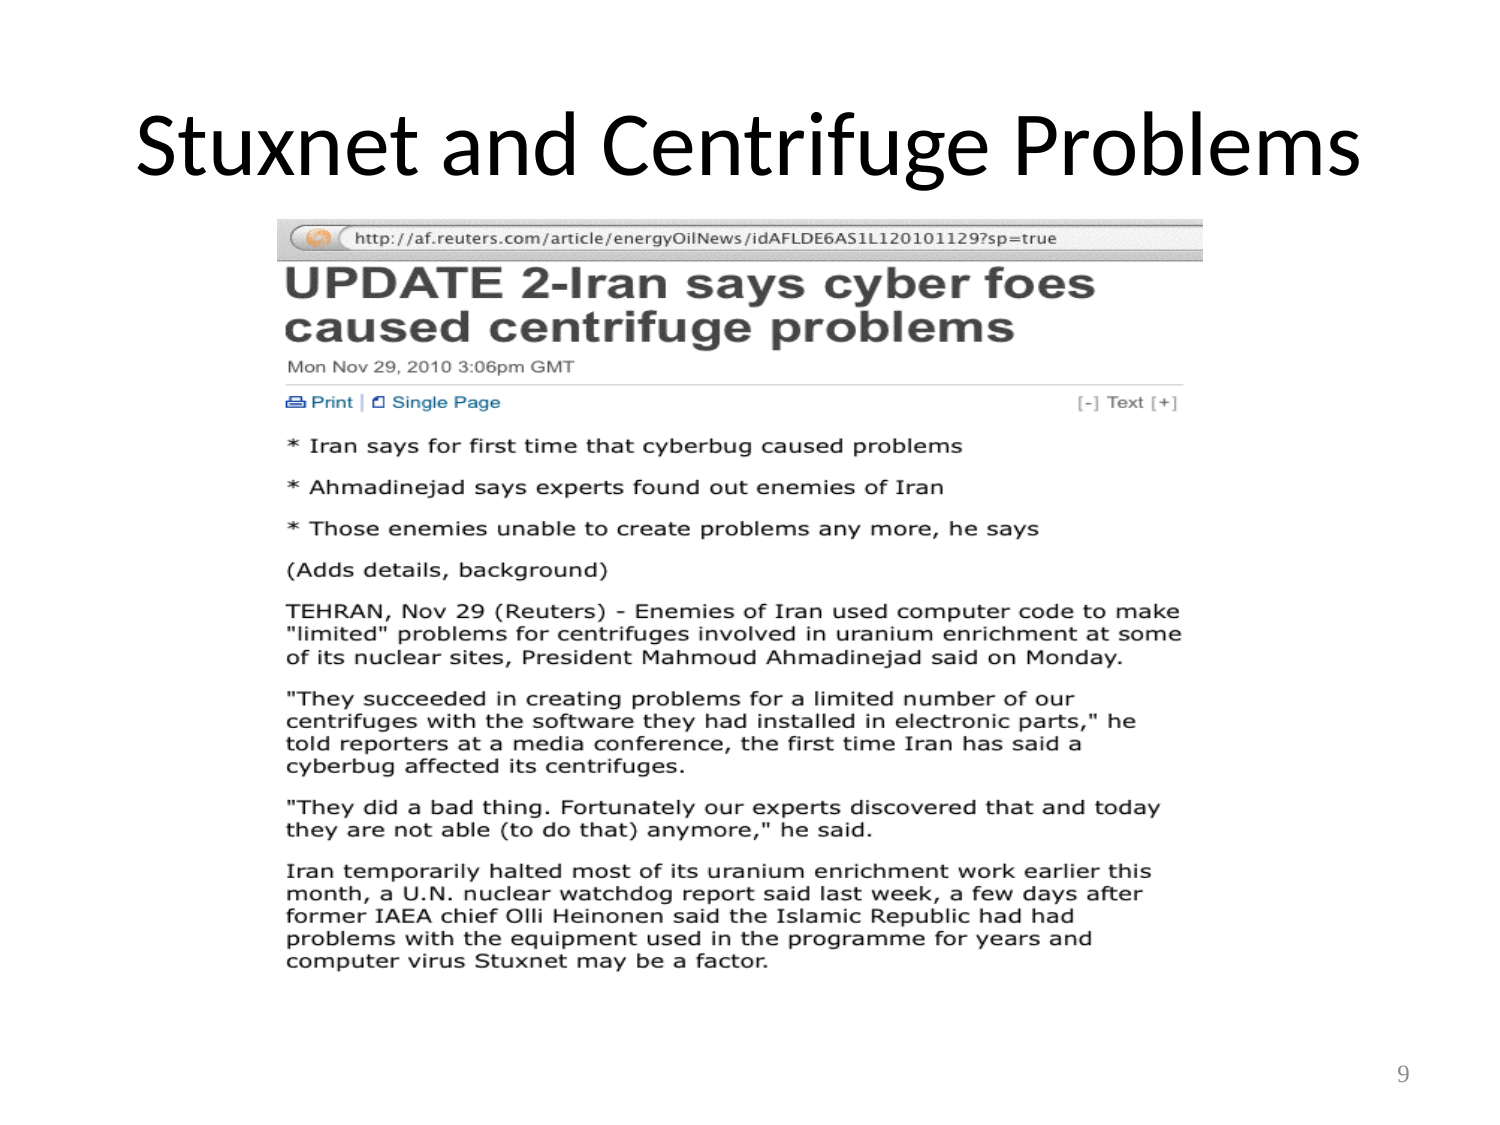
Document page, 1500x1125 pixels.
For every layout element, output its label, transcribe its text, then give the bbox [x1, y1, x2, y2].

picture [277, 219, 1203, 976]
title Stuxnet and Centrifuge Problems [75, 45, 1425, 233]
slide_number 9 [1074, 1042, 1425, 1103]
